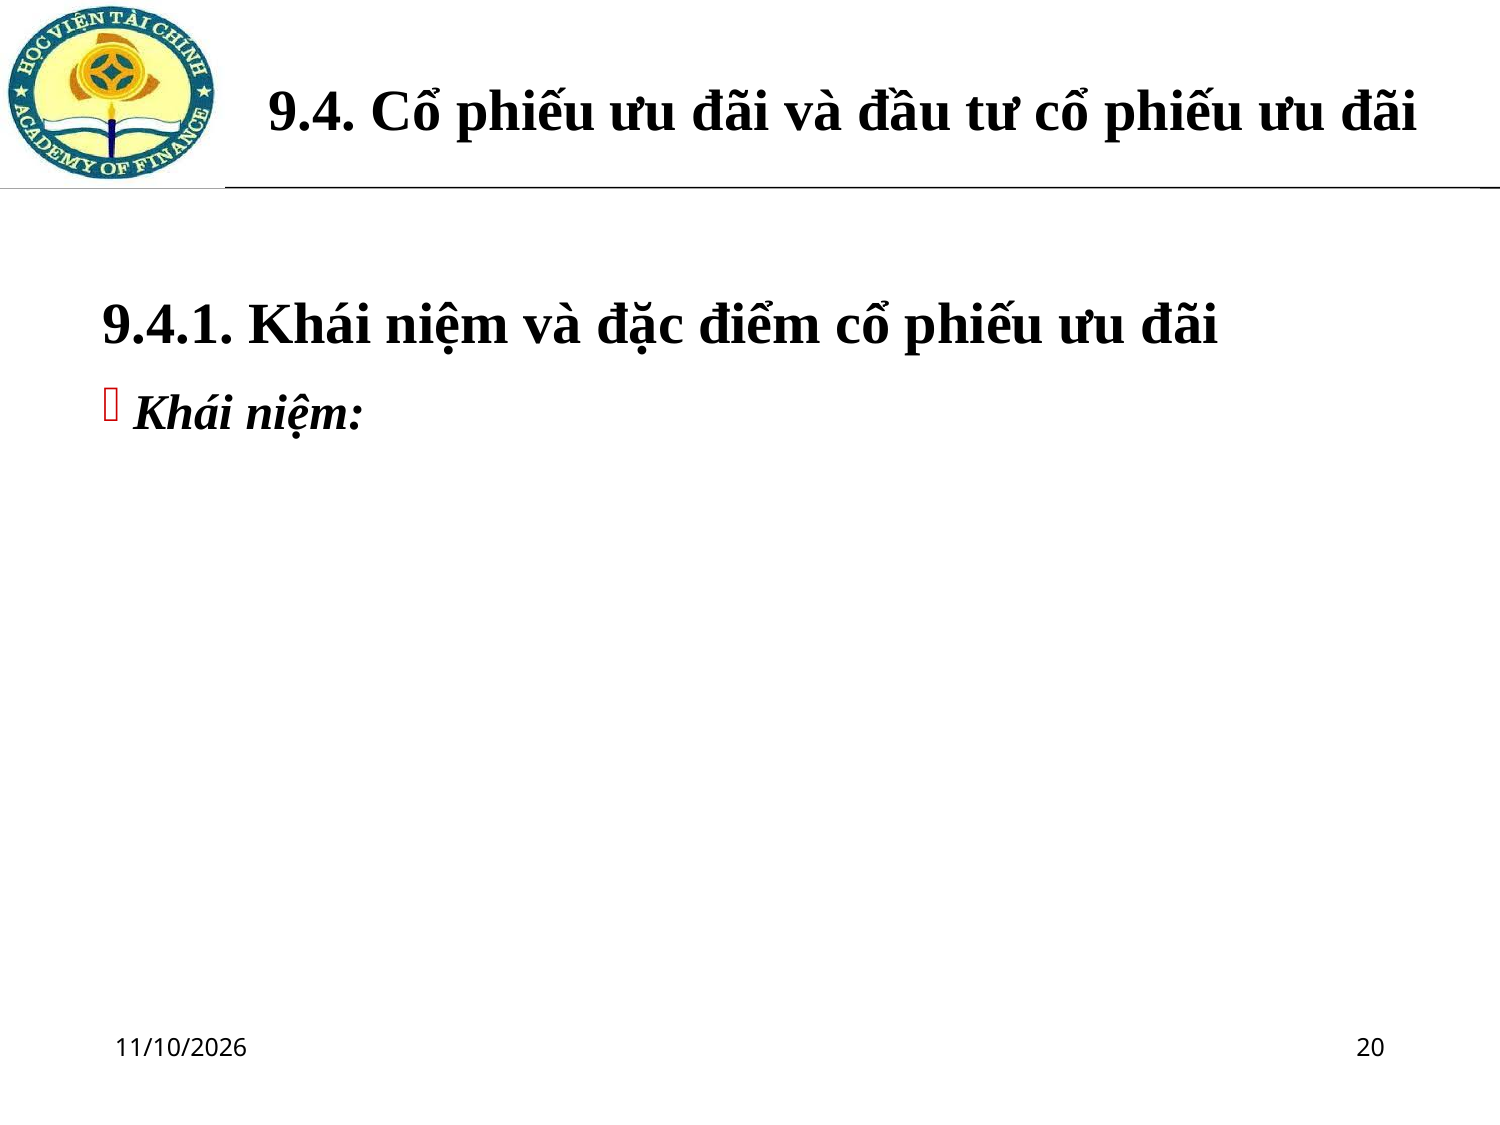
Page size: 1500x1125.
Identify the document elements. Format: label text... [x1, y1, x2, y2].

picture [0, 0, 226, 188]
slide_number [99, 1024, 426, 1103]
slide_number 20 [1074, 1024, 1401, 1103]
title 9.4. Cổ phiếu ưu đãi và đầu tư cổ phiếu ưu đãi [229, 12, 1500, 151]
list 9.4.1. Khái niệm và đặc điểm cổ phiếu ưu đãi Khái niệm: [87, 249, 1458, 1088]
